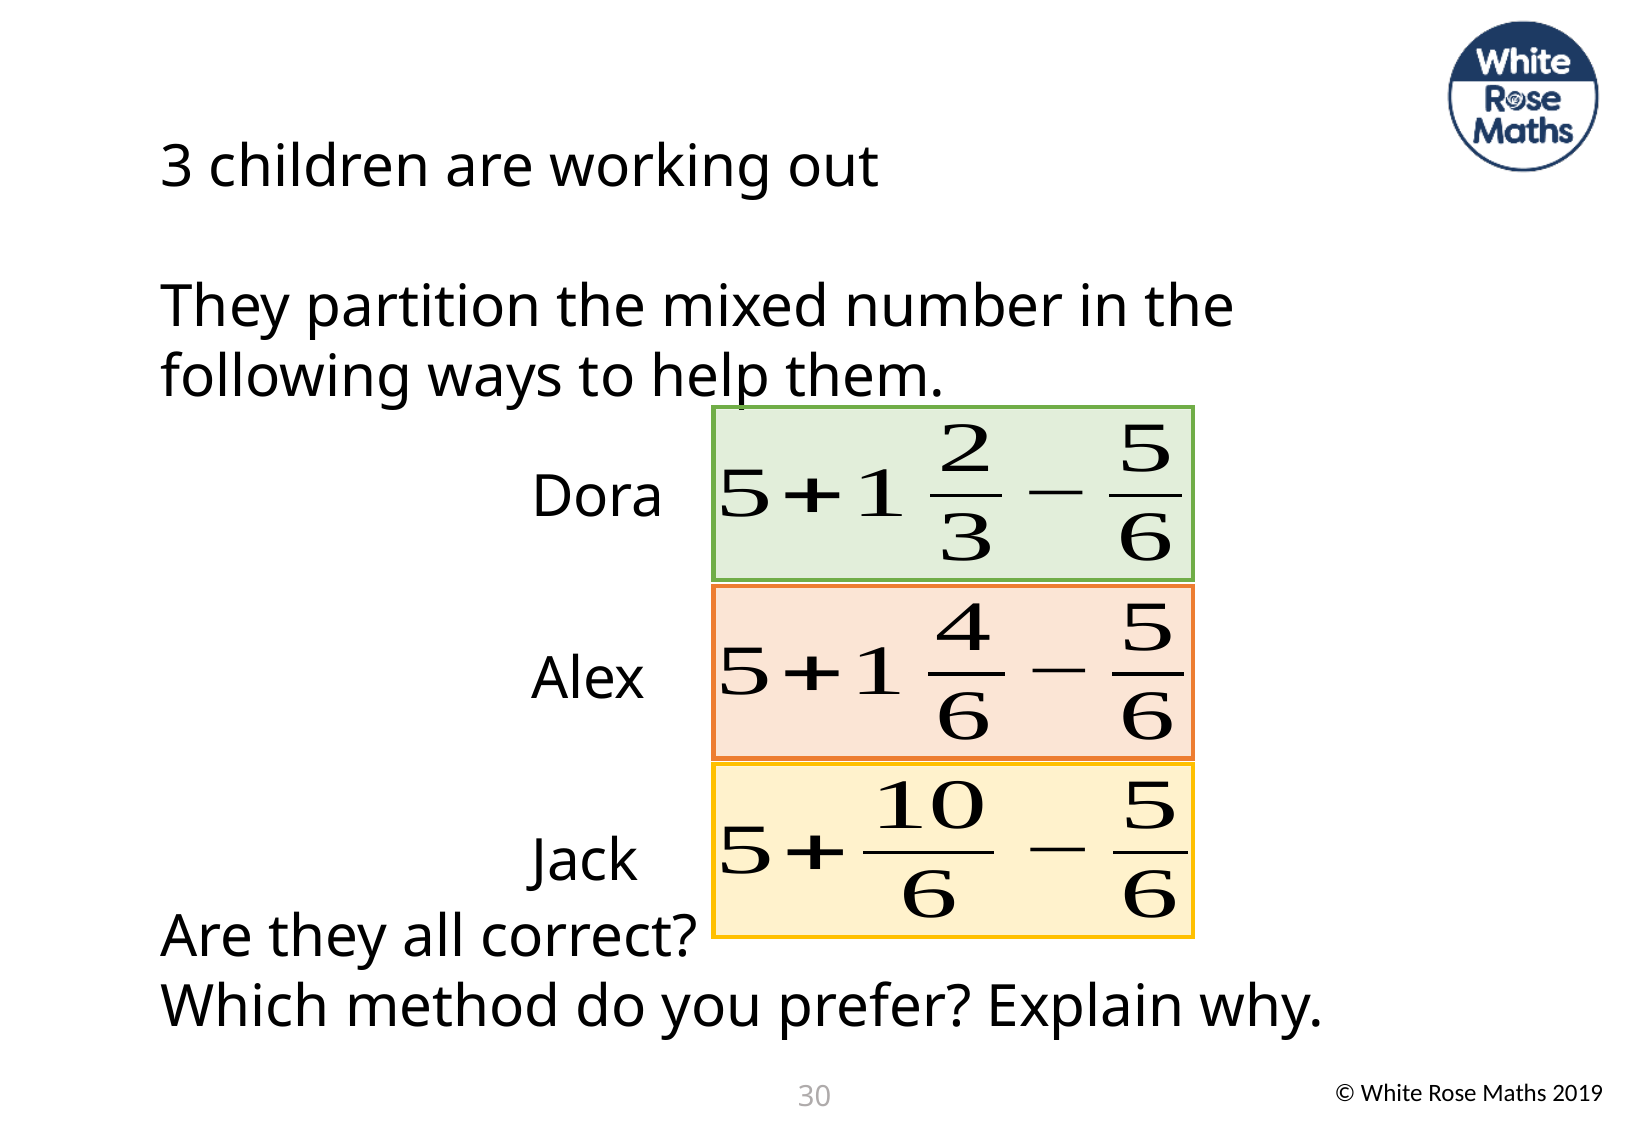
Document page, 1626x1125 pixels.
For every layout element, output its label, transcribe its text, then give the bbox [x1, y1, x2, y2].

picture [1444, 17, 1602, 175]
text_box Jack [516, 814, 761, 900]
text_box Alex [516, 632, 761, 718]
text_box Dora [516, 450, 761, 536]
slide_number 30 [776, 1069, 854, 1125]
